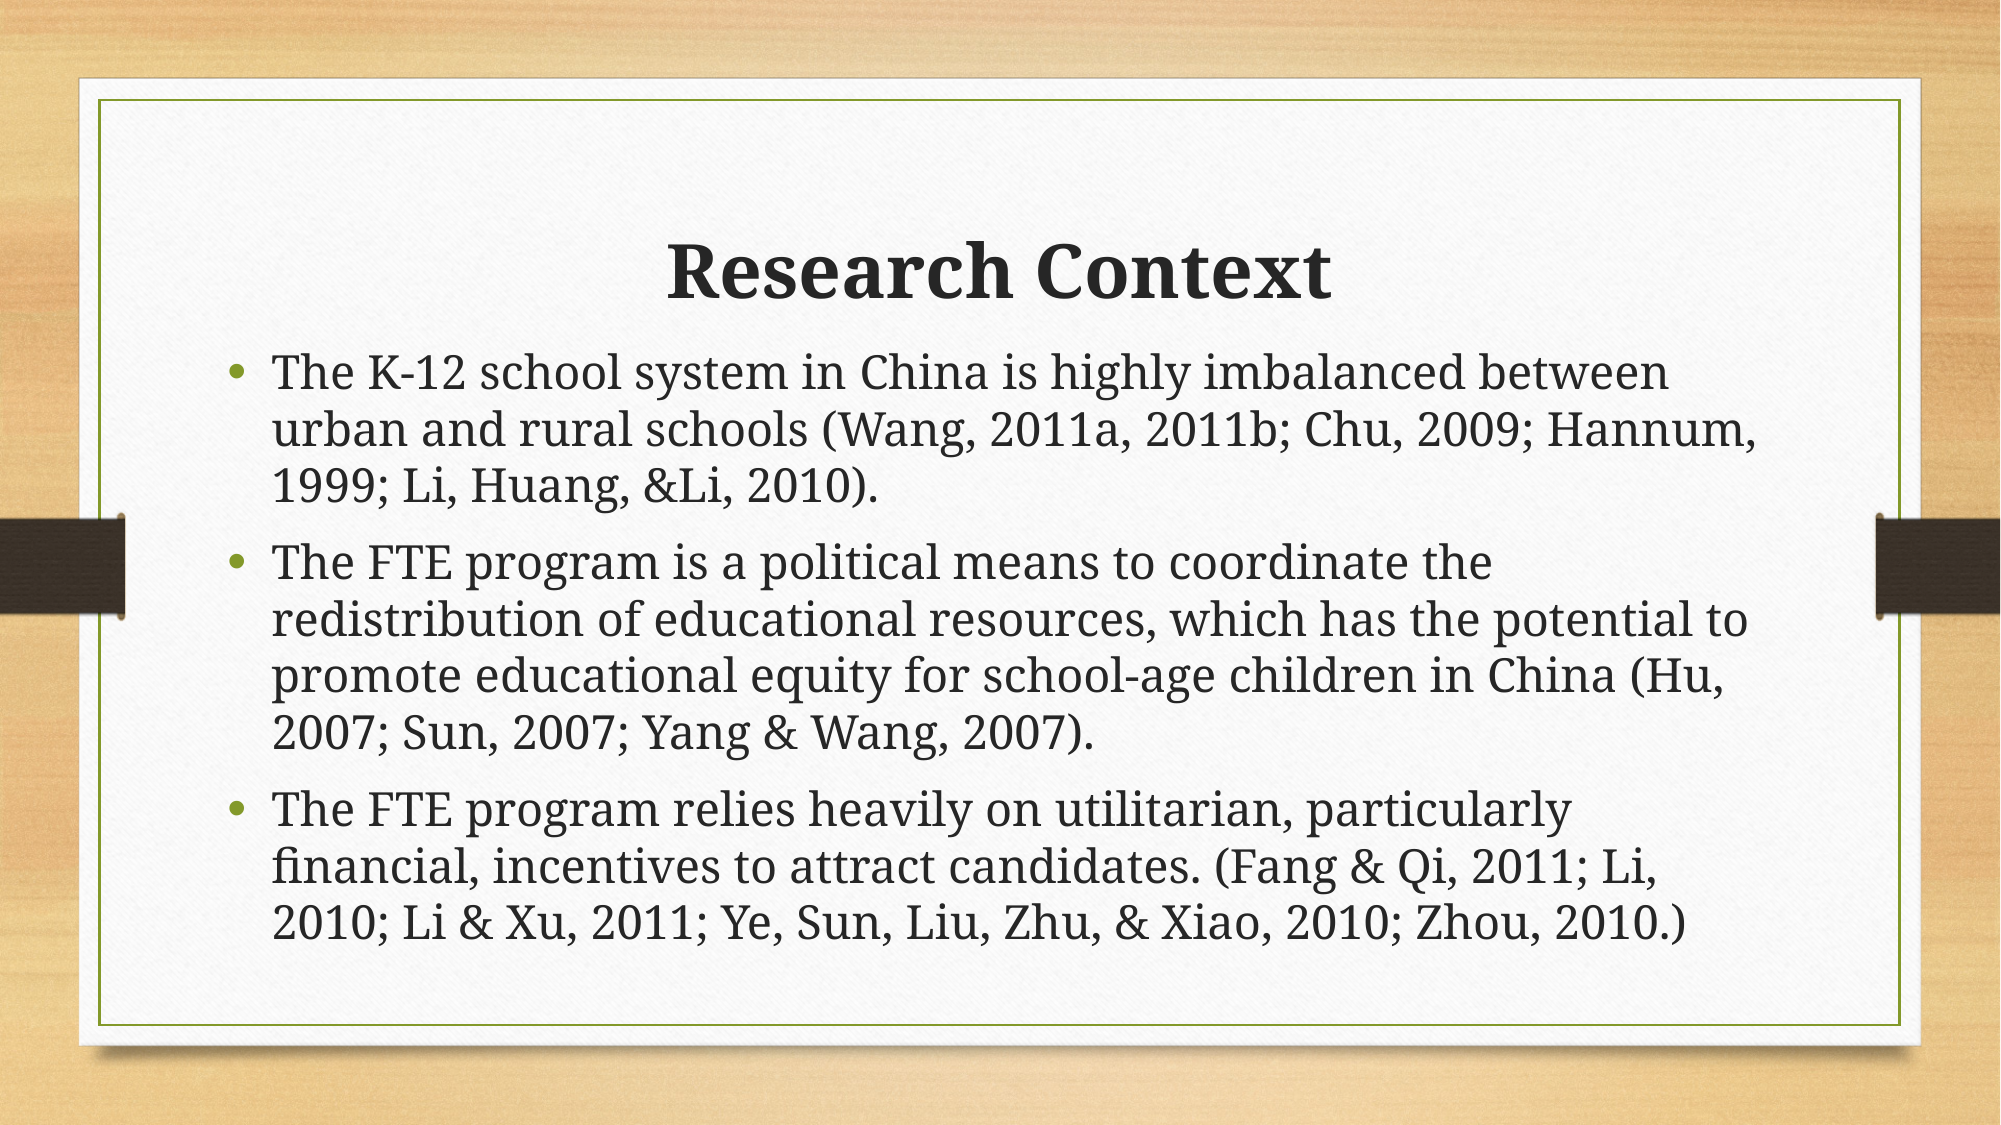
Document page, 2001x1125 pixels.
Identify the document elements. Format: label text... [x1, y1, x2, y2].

title Research Context [212, 161, 1788, 335]
picture [0, 0, 2001, 1125]
list The K-12 school system in China is highly imbalanced between urban and rural schools (Wang, 2011a, 2011b; Chu, 2009; Hannum, 1999; Li, Huang, &Li, 2010). The FTE program is a political means to coordinate the redistribution of educational resources, which has the potential to promote educational equity for school-age children in China (Hu, 2007; Sun, 2007; Yang & Wang, 2007). The FTE program relies heavily on utilitarian, particularly financial, incentives to attract candidates. (Fang & Qi, 2011; Li, 2010; Li & Xu, 2011; Ye, Sun, Liu, Zhu, & Xiao, 2010; Zhou, 2010.) [212, 335, 1788, 964]
